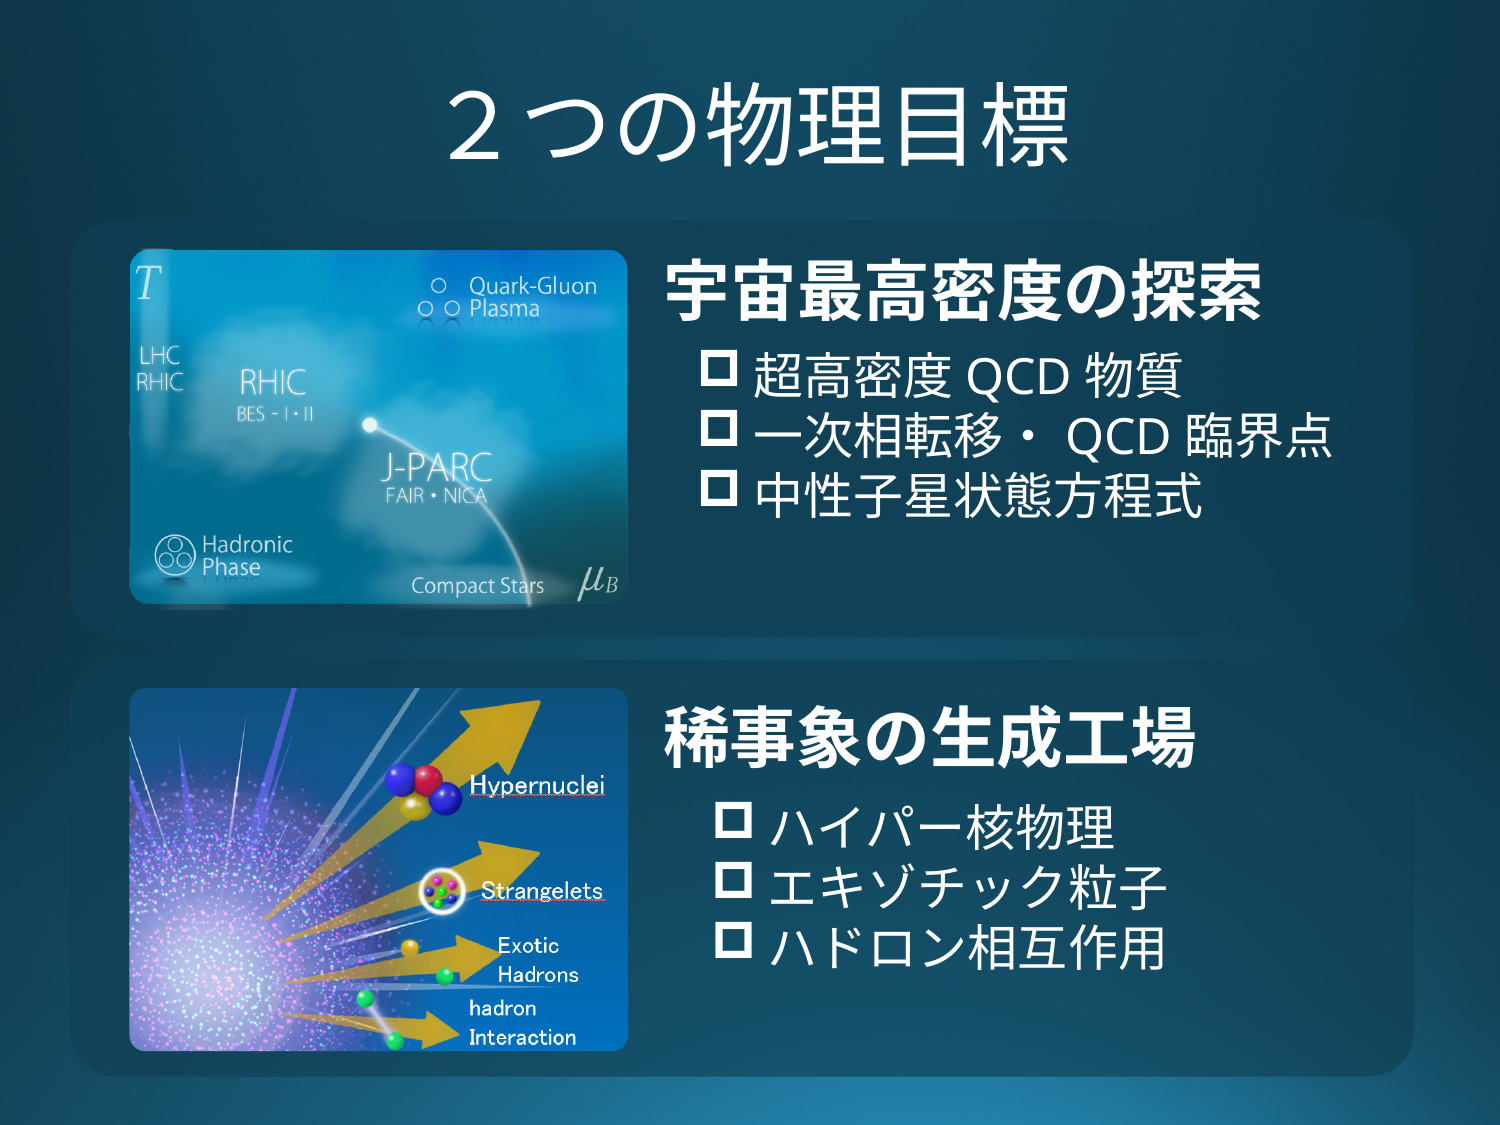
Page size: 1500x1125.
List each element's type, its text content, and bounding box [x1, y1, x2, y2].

text_box ハイパー核物理 エキゾチック粒子 ハドロン相互作用 [696, 789, 1183, 985]
text_box 超高密度QCD物質 一次相転移・QCD臨界点 中性子星状態方程式 [682, 336, 1349, 532]
title ２つの物理目標 [103, 21, 1397, 240]
text_box 宇宙最高密度の探索 [648, 241, 1280, 337]
picture [0, 0, 1500, 1125]
text_box [68, 658, 1416, 1078]
text_box [68, 220, 1416, 638]
text_box 稀事象の生成工場 [648, 688, 1213, 783]
